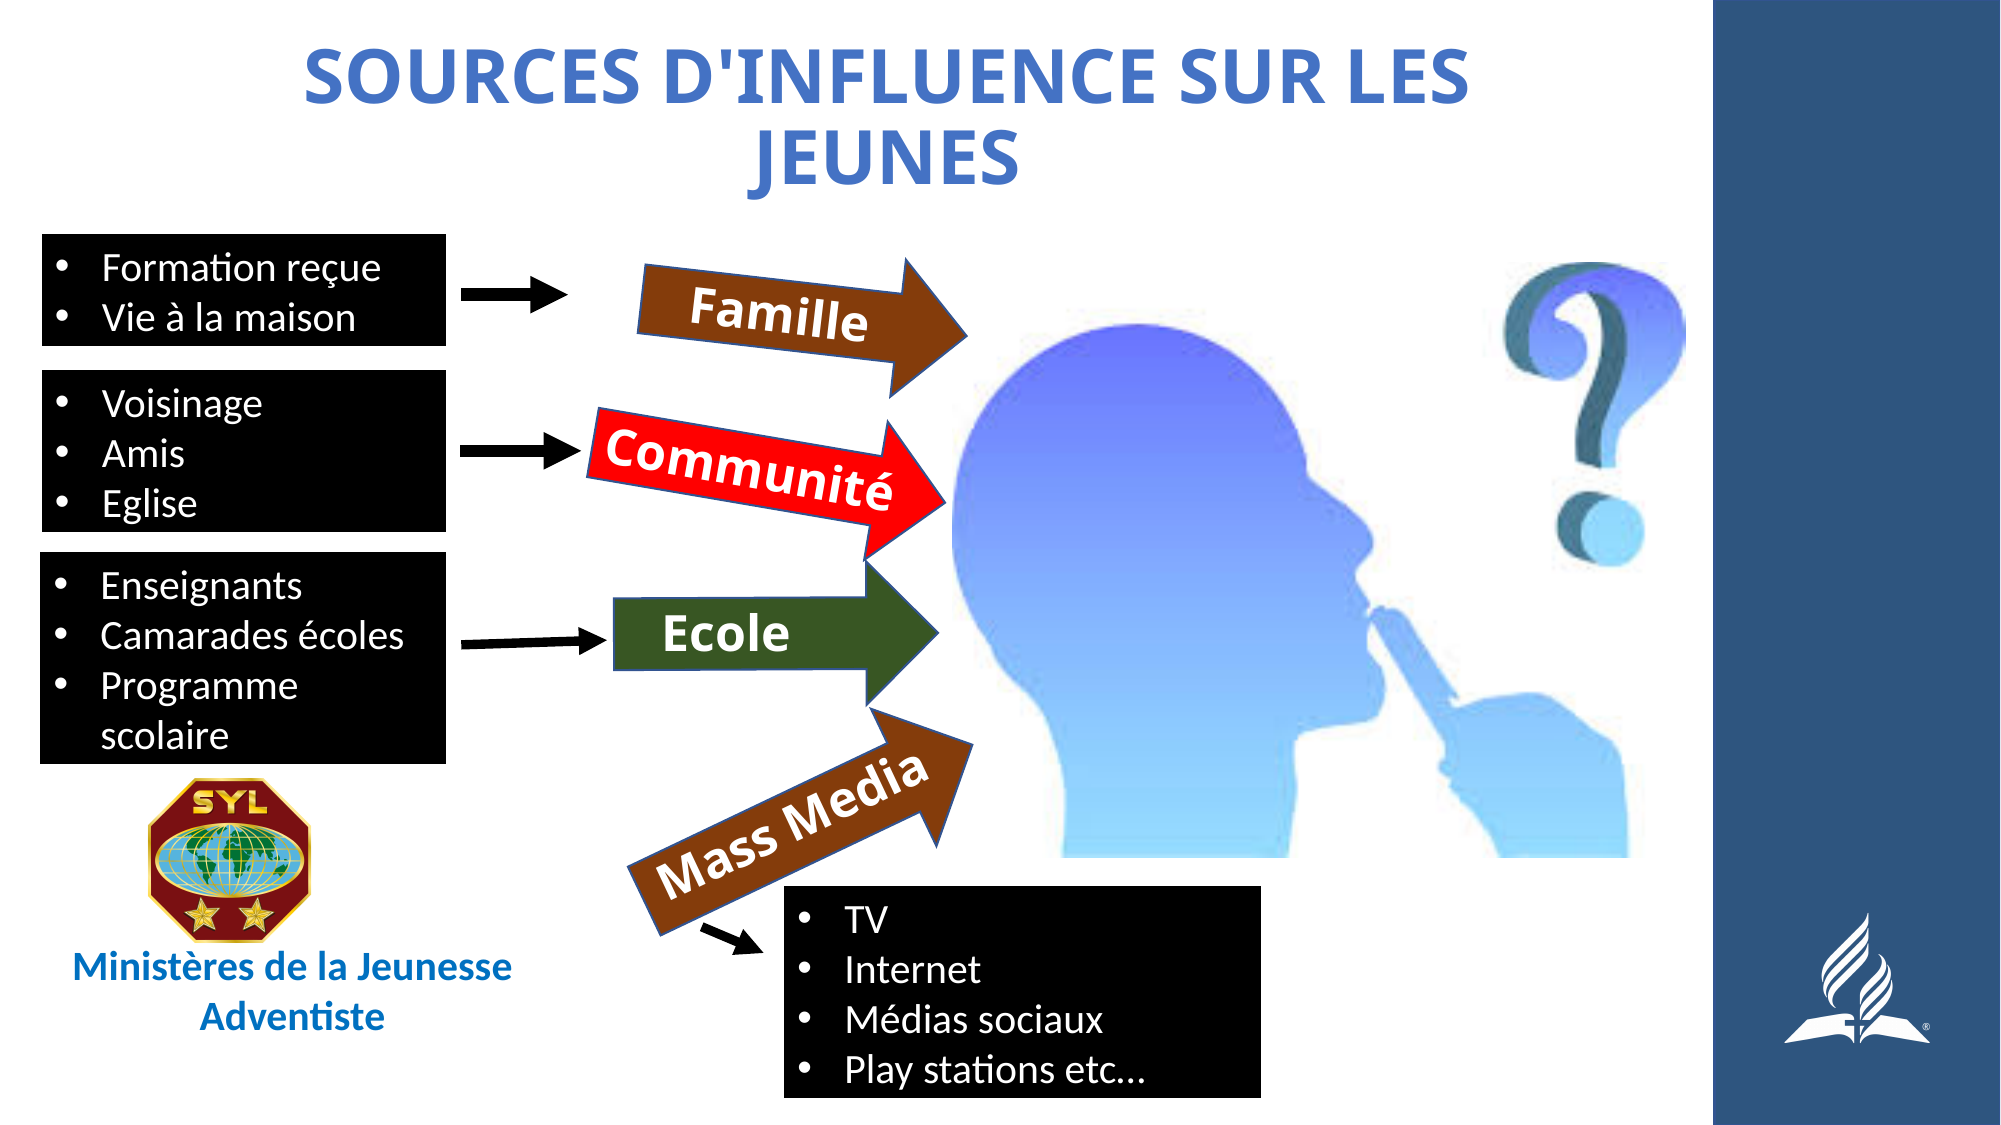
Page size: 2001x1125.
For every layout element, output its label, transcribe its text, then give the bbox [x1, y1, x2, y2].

text_box Enseignants Camarades écoles Programme scolaire [37, 549, 449, 767]
title SOURCES D'INFLUENCE SUR LES JEUNES [165, 50, 1610, 189]
picture [105, 750, 354, 965]
picture [952, 262, 1686, 858]
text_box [640, 248, 968, 387]
text_box Formation reçue Vie à la maison [39, 231, 449, 349]
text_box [590, 402, 948, 543]
text_box TV Internet Médias sociaux Play stations etc… [781, 883, 1264, 1101]
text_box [626, 746, 990, 899]
picture [1771, 892, 1943, 1064]
text_box Voisinage Amis Eglise [39, 367, 449, 535]
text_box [613, 561, 939, 706]
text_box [701, 926, 764, 953]
text_box Ministères de la Jeunesse Adventiste [53, 913, 532, 1065]
